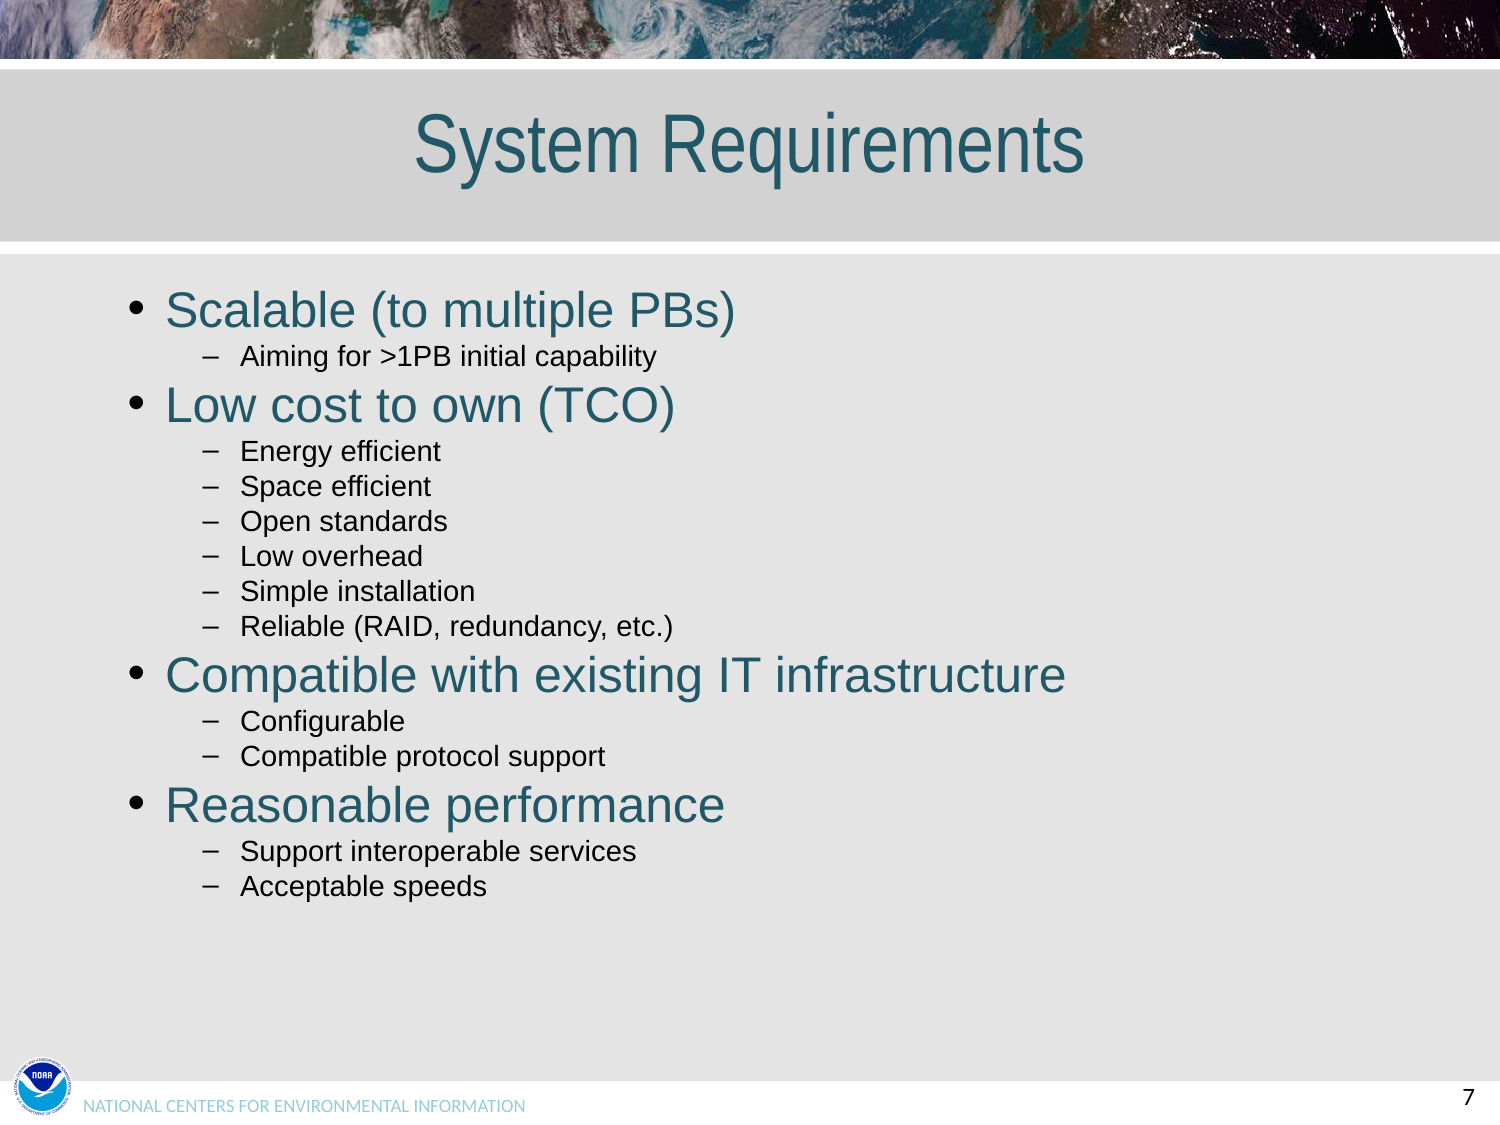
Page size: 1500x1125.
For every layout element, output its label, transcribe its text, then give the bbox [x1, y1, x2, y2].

picture [10, 1054, 75, 1119]
picture [0, 0, 1500, 59]
title System Requirements [75, 45, 1425, 233]
list Scalable (to multiple PBs) Aiming for >1PB initial capability Low cost to own (TCO) Energy efficient Space efficient Open standards Low overhead Simple installation Reliable (RAID, redundancy, etc.) Compatible with existing IT infrastructure Configurable Compatible protocol support Reasonable performance Support interoperable services Acceptable speeds [75, 262, 1425, 1005]
